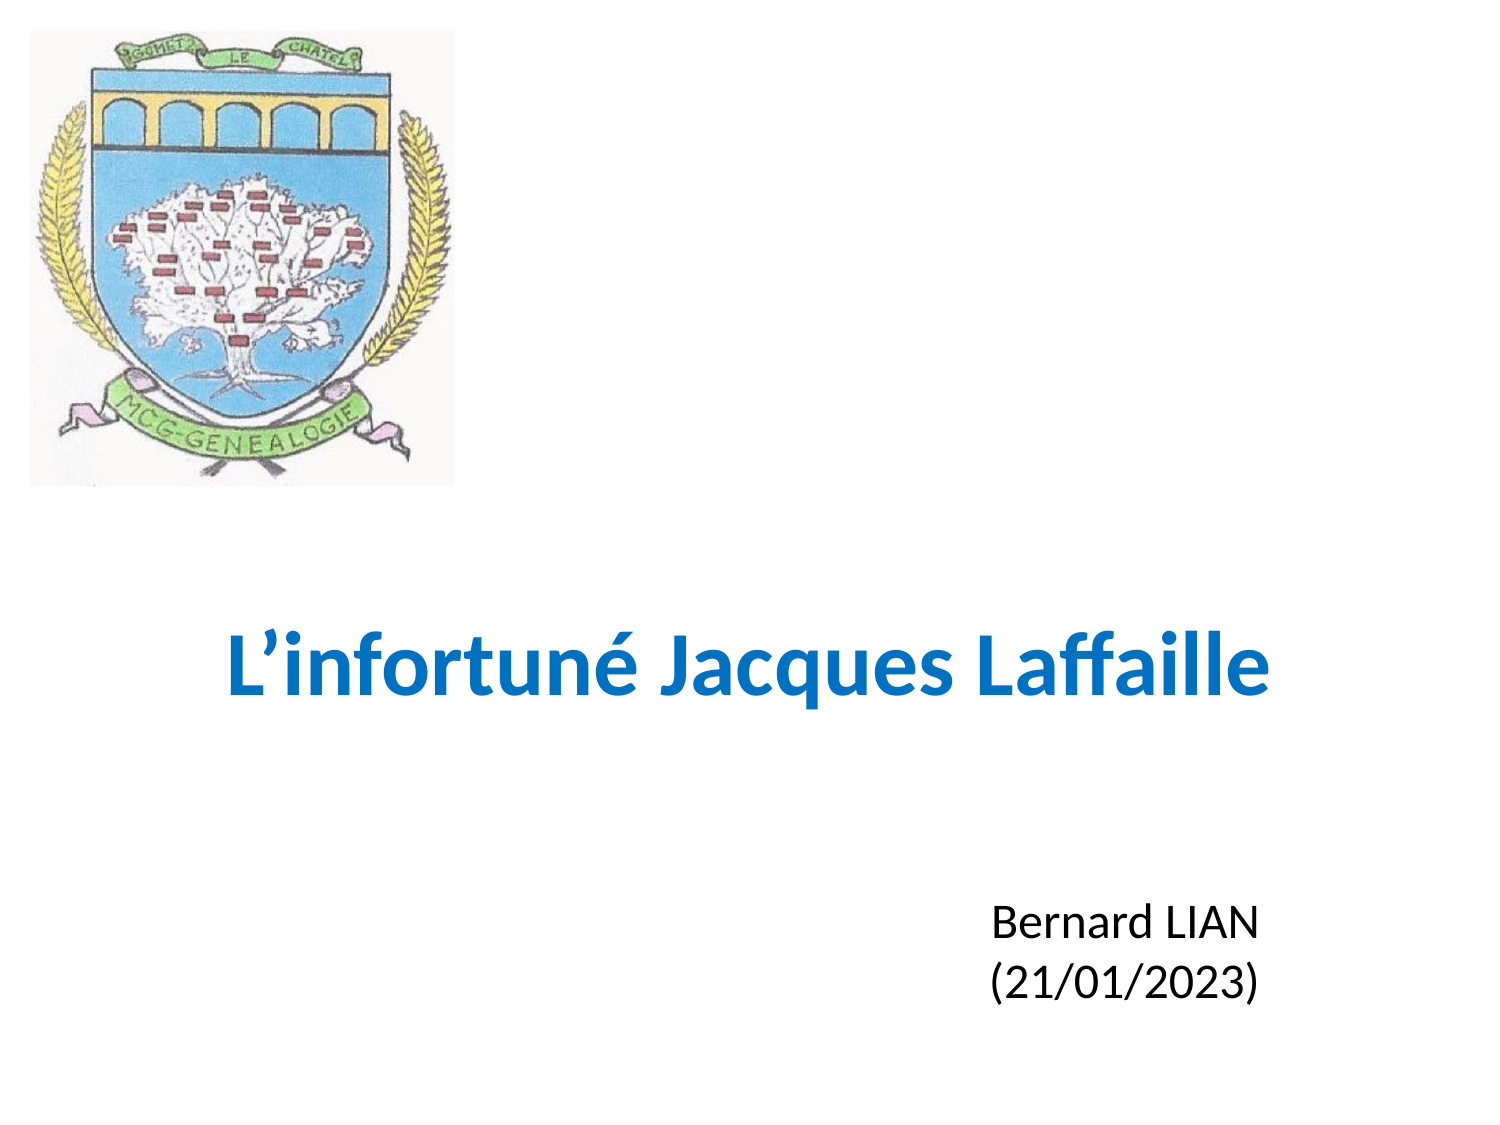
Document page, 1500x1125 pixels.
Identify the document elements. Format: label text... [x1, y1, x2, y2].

picture [29, 30, 455, 487]
text_box L’infortuné Jacques Laffaille [112, 486, 1388, 858]
text_box Bernard LIAN (21/01/2023) [927, 893, 1275, 1059]
